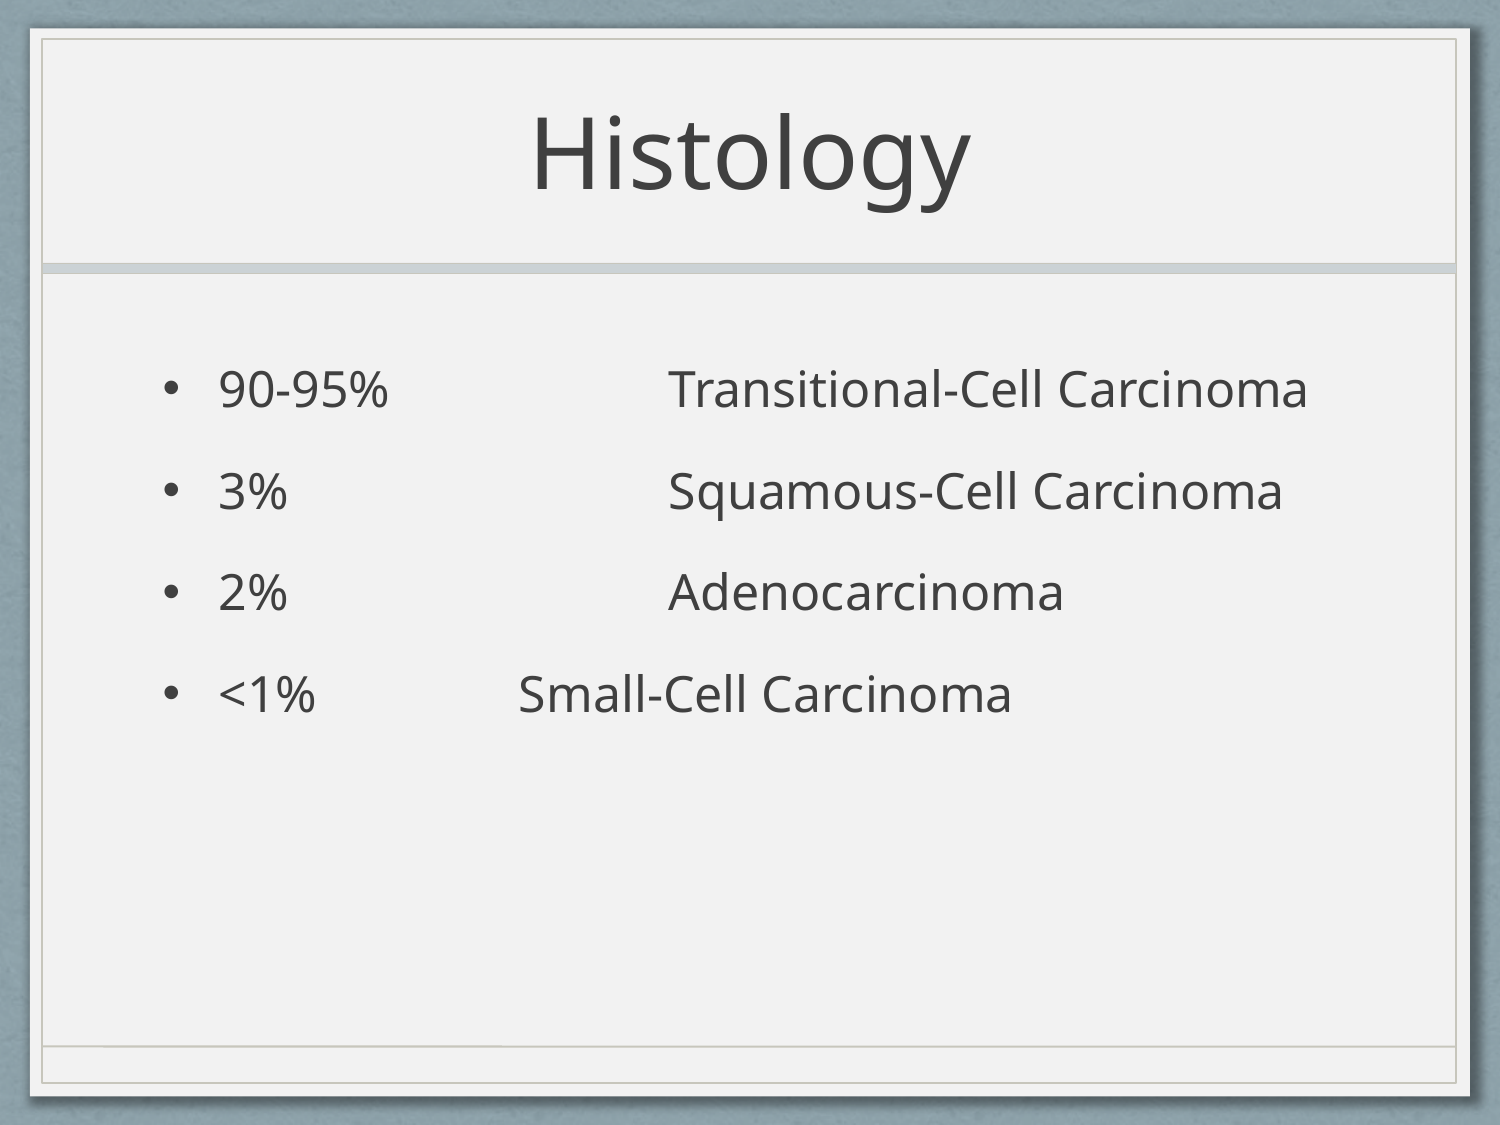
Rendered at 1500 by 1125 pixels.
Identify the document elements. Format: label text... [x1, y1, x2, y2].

title Histology [147, 40, 1353, 260]
list 90-95% Transitional-Cell Carcinoma 3% Squamous-Cell Carcinoma 2% Adenocarcinoma <1% Small-Cell Carcinoma [147, 350, 1353, 995]
